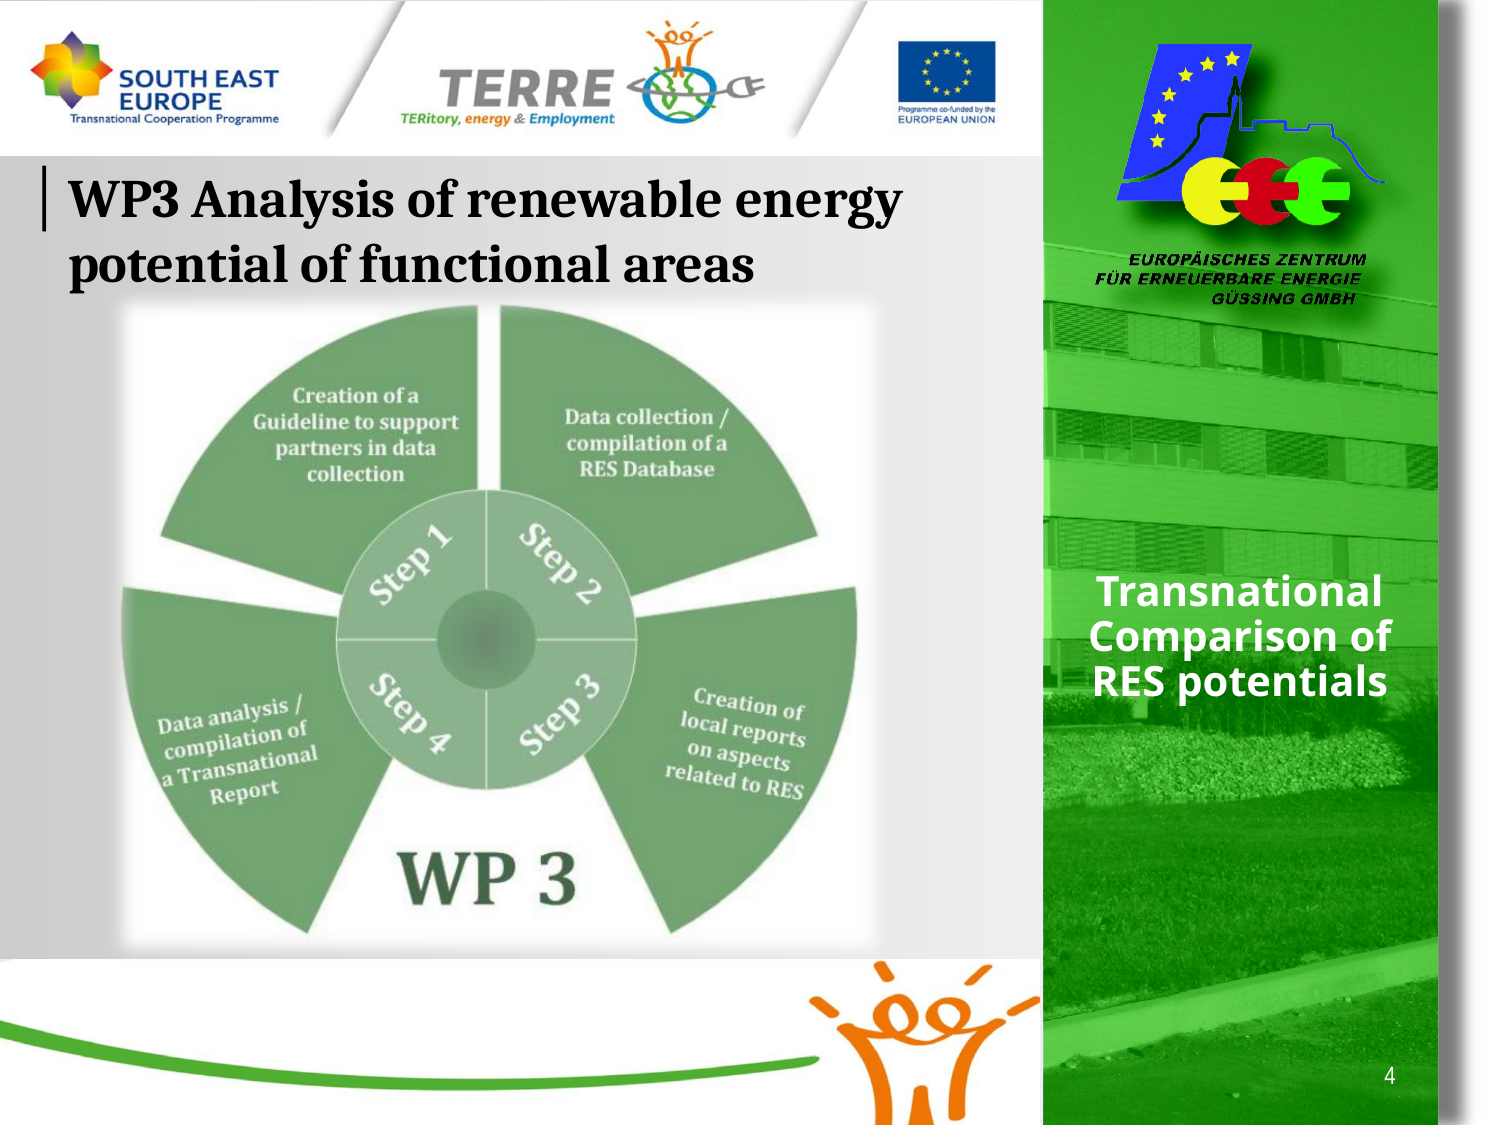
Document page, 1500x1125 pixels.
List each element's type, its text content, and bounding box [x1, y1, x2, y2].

picture [0, 0, 1500, 1125]
list WP3 Analysis of renewable energy potential of functional areas [15, 155, 1037, 1103]
slide_number 4 [1053, 1044, 1411, 1105]
title Transnational Comparison of RES potentials [1053, 427, 1426, 848]
